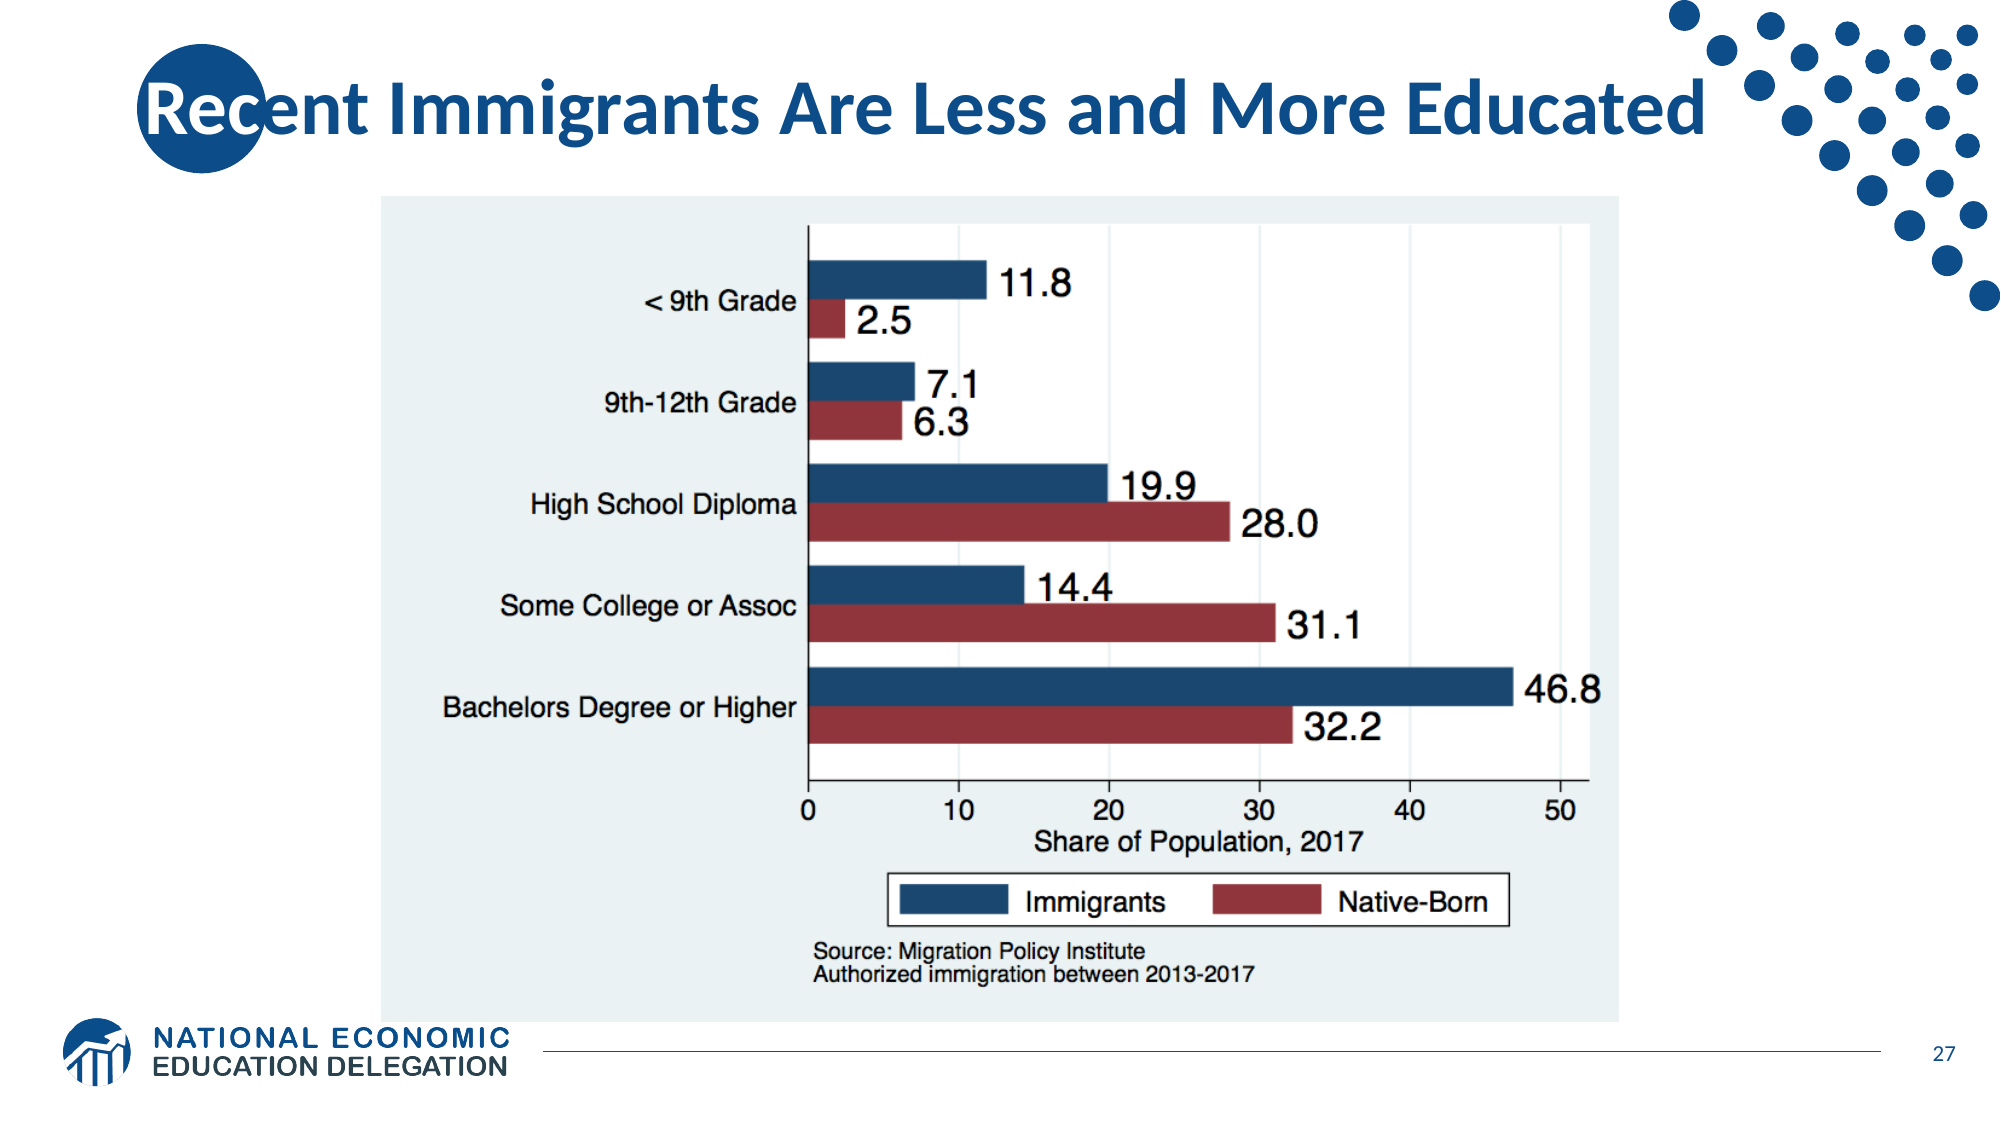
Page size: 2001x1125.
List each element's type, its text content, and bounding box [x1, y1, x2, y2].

title Recent Immigrants Are Less and More Educated [129, 0, 1855, 218]
picture [55, 1013, 520, 1091]
slide_number 27 [1521, 1022, 1972, 1082]
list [381, 196, 1619, 1022]
